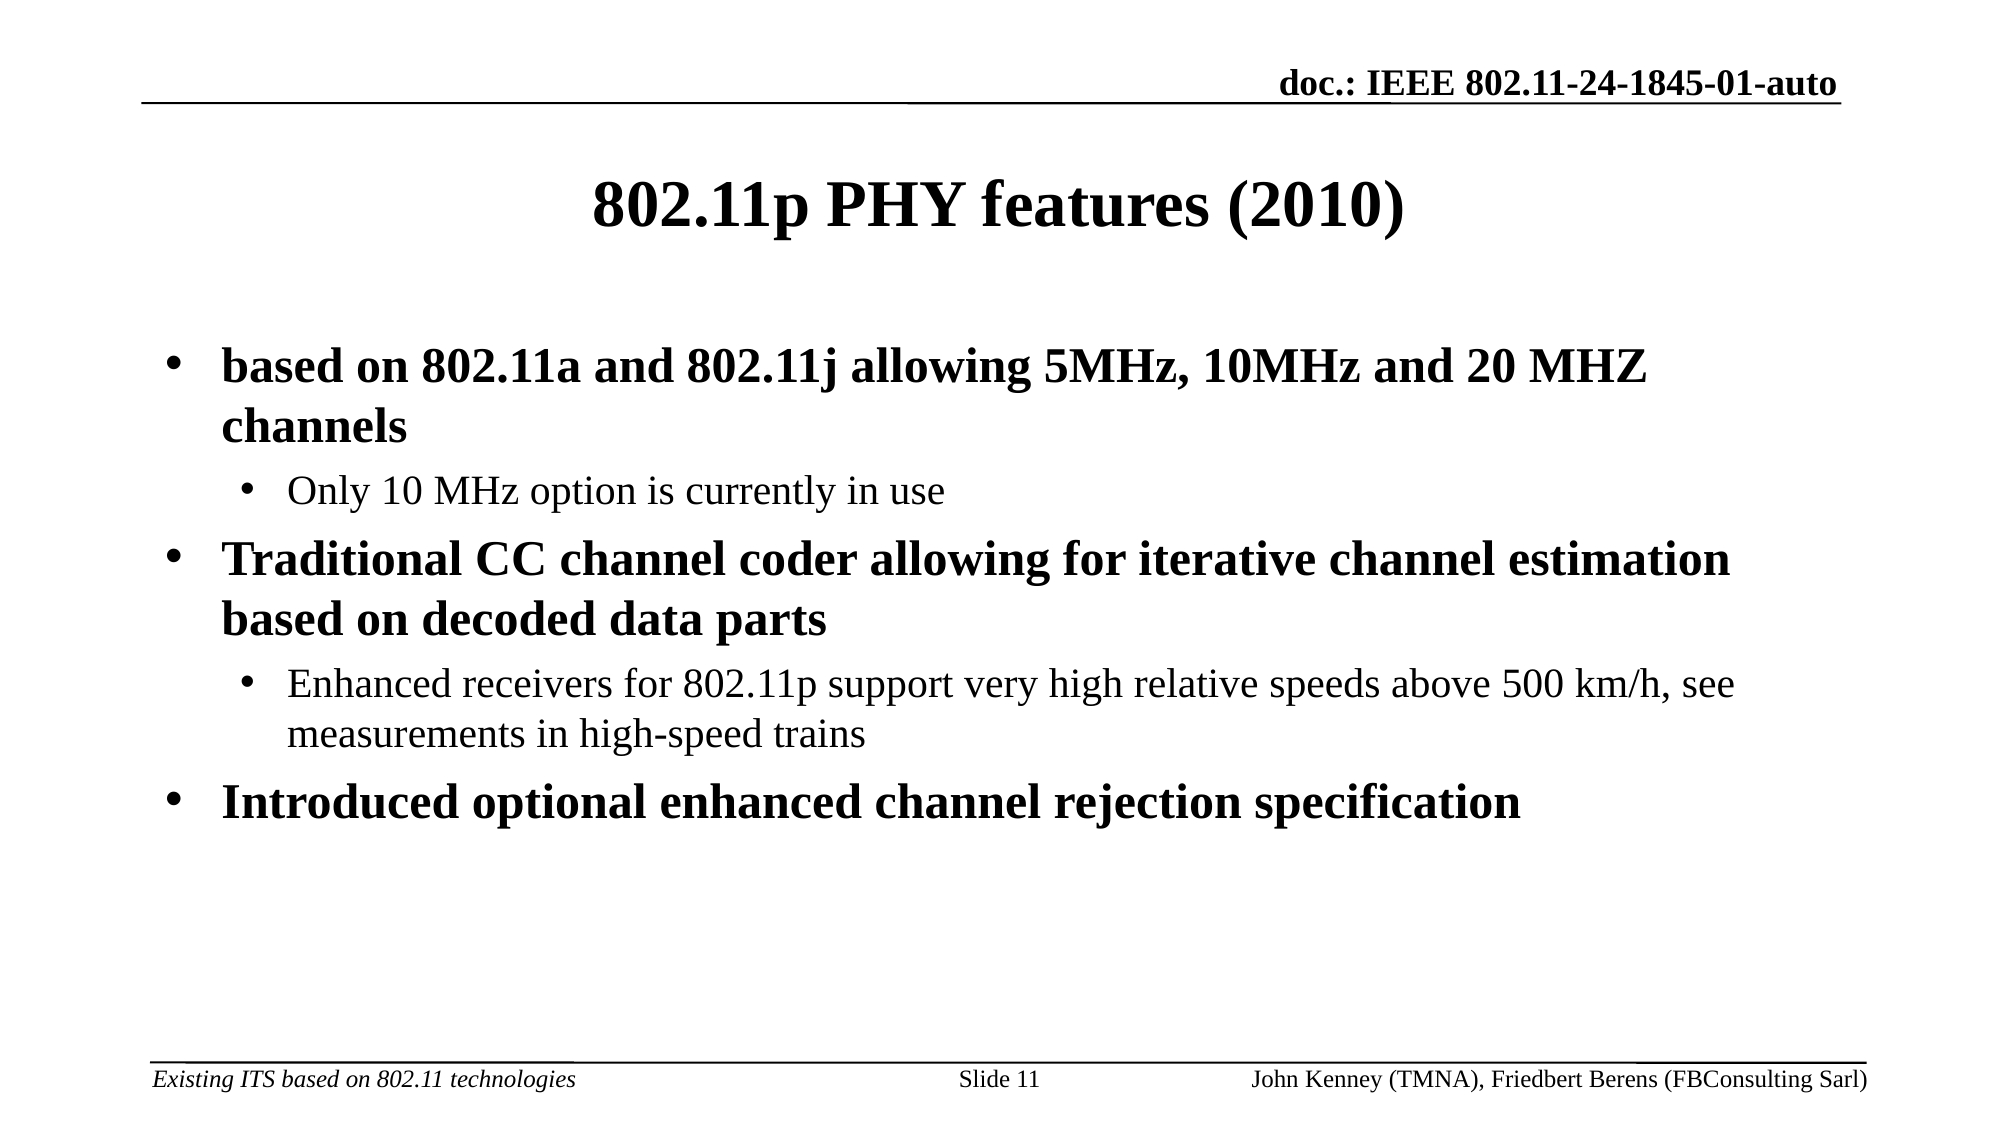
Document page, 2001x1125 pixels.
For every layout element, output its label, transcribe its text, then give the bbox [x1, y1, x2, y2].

footer John Kenney (TMNA), Friedbert Berens (FBConsulting Sarl) [1171, 1061, 1869, 1093]
title 802.11p PHY features (2010) [149, 112, 1850, 288]
slide_number Slide 11 [933, 1061, 1067, 1123]
list based on 802.11a and 802.11j allowing 5MHz, 10MHz and 20 MHZ channels Only 10 MHz option is currently in use Traditional CC channel coder allowing for iterative channel estimation based on decoded data parts Enhanced receivers for 802.11p support very high relative speeds above 500 km/h, see measurements in high-speed trains Introduced optional enhanced channel rejection specification [149, 324, 1850, 1000]
